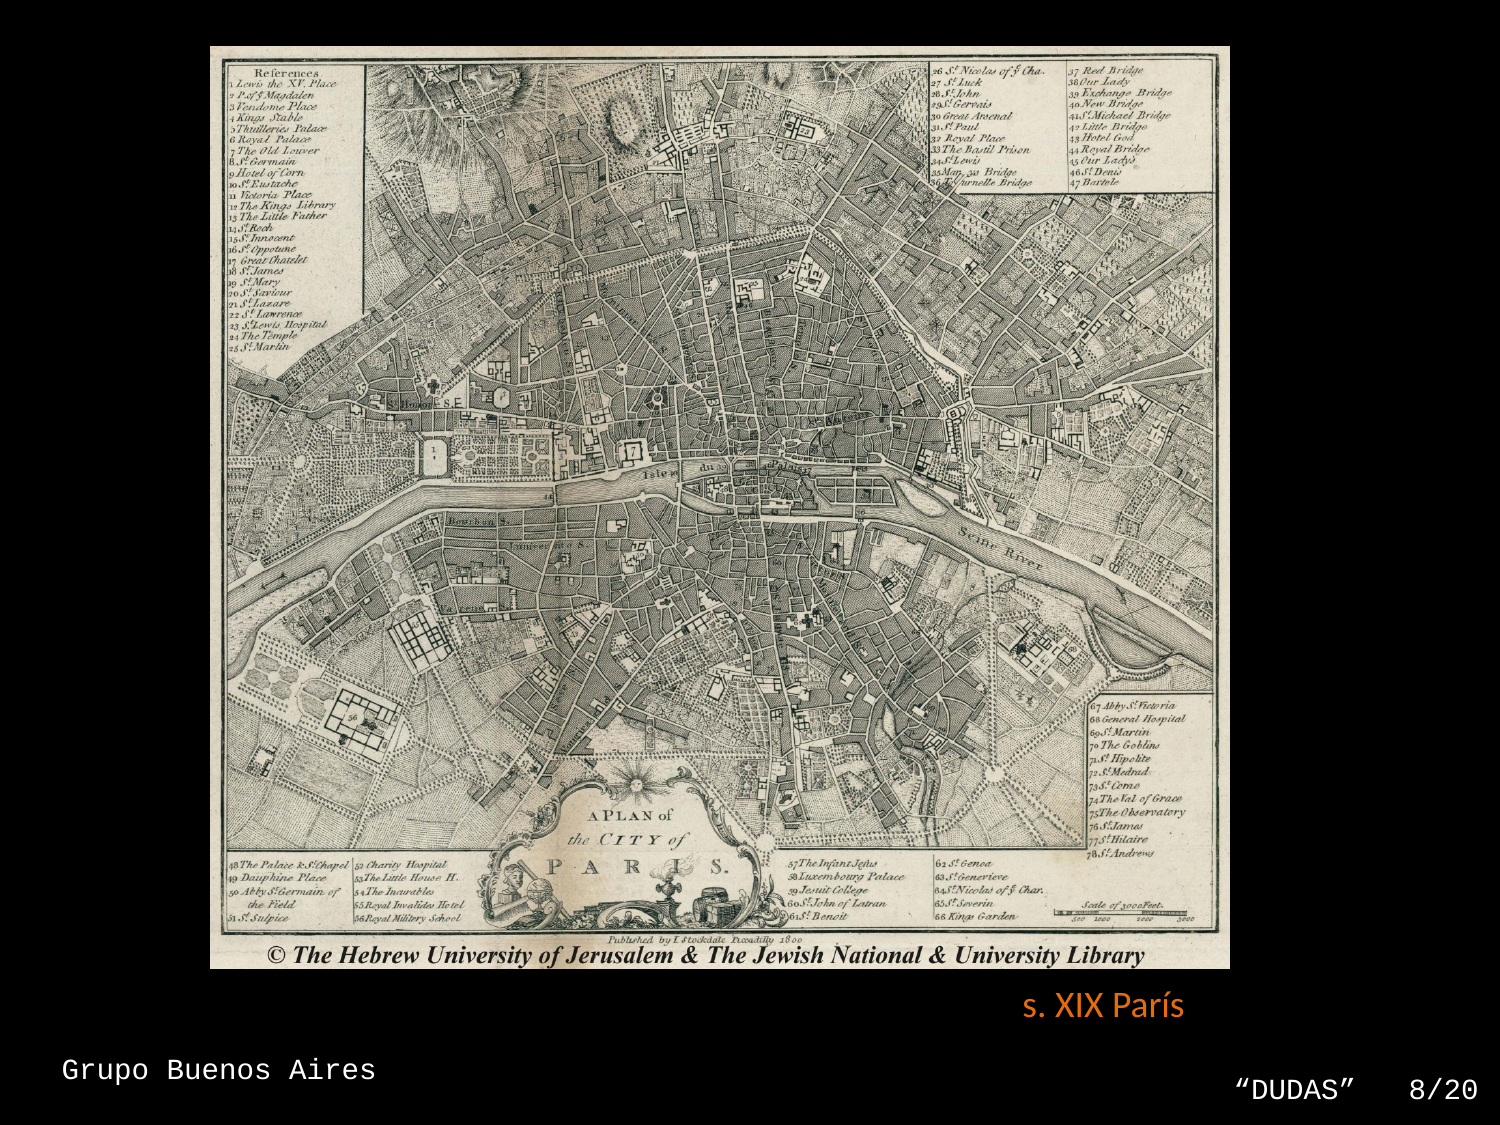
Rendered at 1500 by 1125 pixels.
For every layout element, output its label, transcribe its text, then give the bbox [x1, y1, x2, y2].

picture [210, 46, 1230, 969]
text_box Grupo Buenos Aires [46, 1042, 575, 1093]
text_box s. XIX París [1007, 972, 1500, 1033]
text_box “DUDAS” 8/20 [1218, 1062, 1500, 1113]
